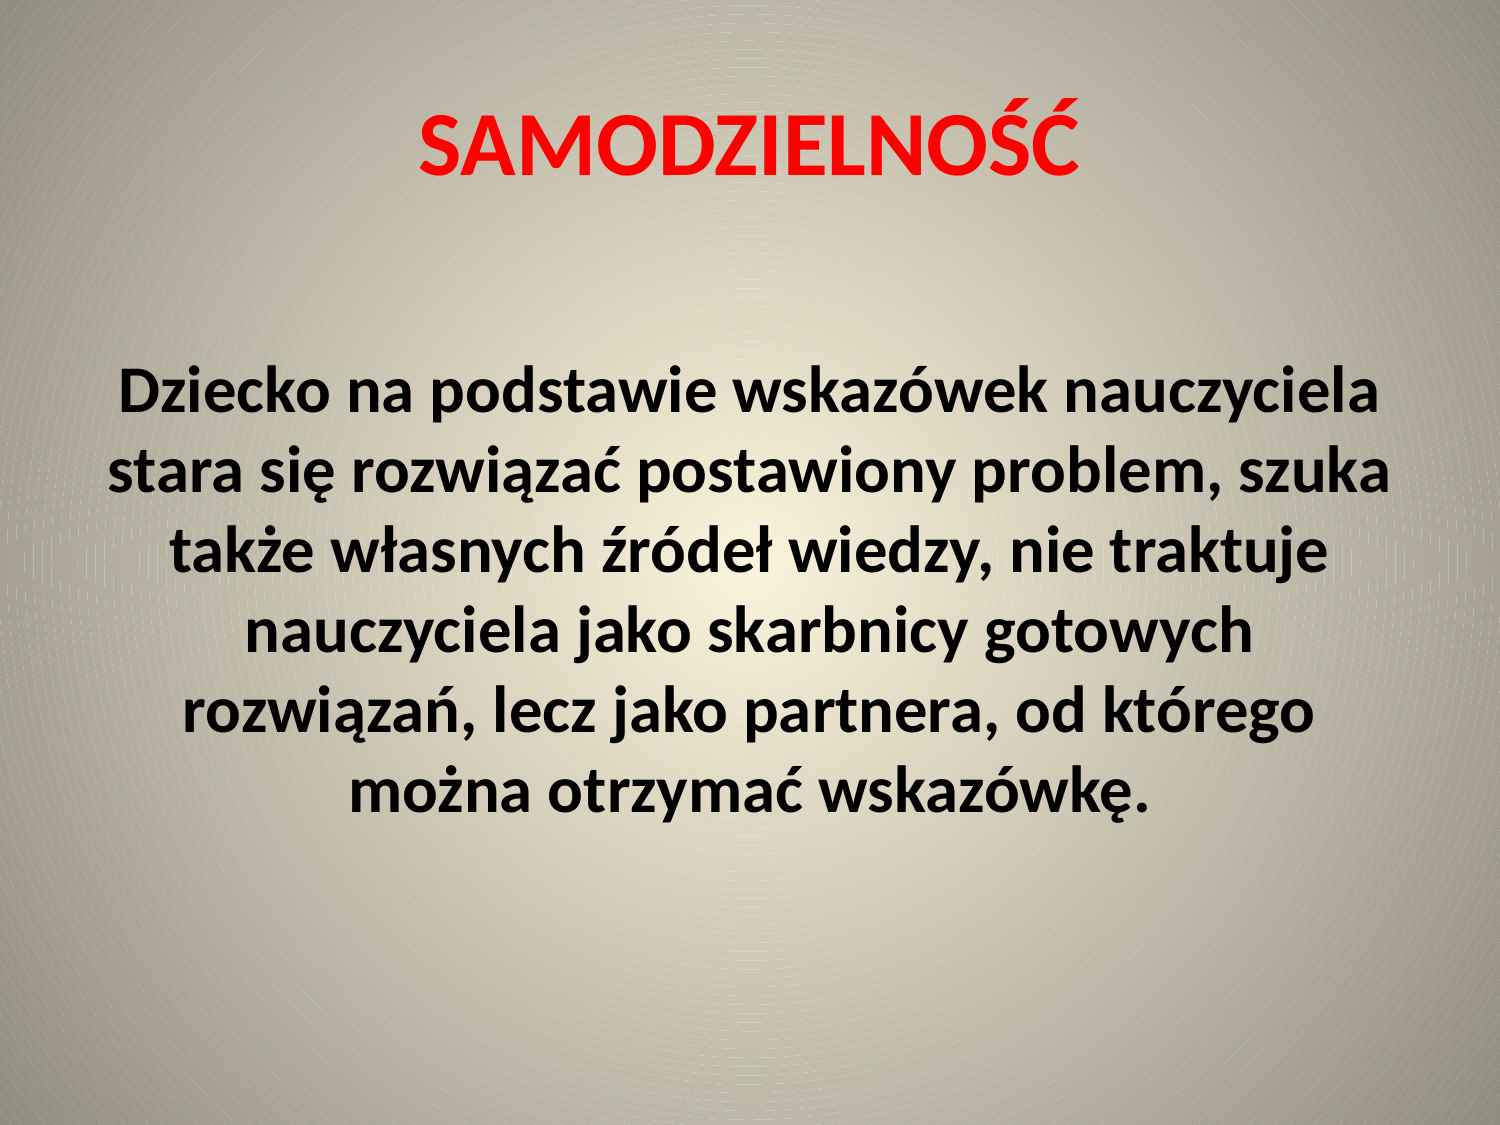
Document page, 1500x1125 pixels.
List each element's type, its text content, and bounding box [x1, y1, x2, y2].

list Dziecko na podstawie wskazówek nauczyciela stara się rozwiązać postawiony problem, szuka także własnych źródeł wiedzy, nie traktuje nauczyciela jako skarbnicy gotowych rozwiązań, lecz jako partnera, od którego można otrzymać wskazówkę. [75, 338, 1425, 1005]
title SAMODZIELNOŚĆ [75, 45, 1425, 233]
